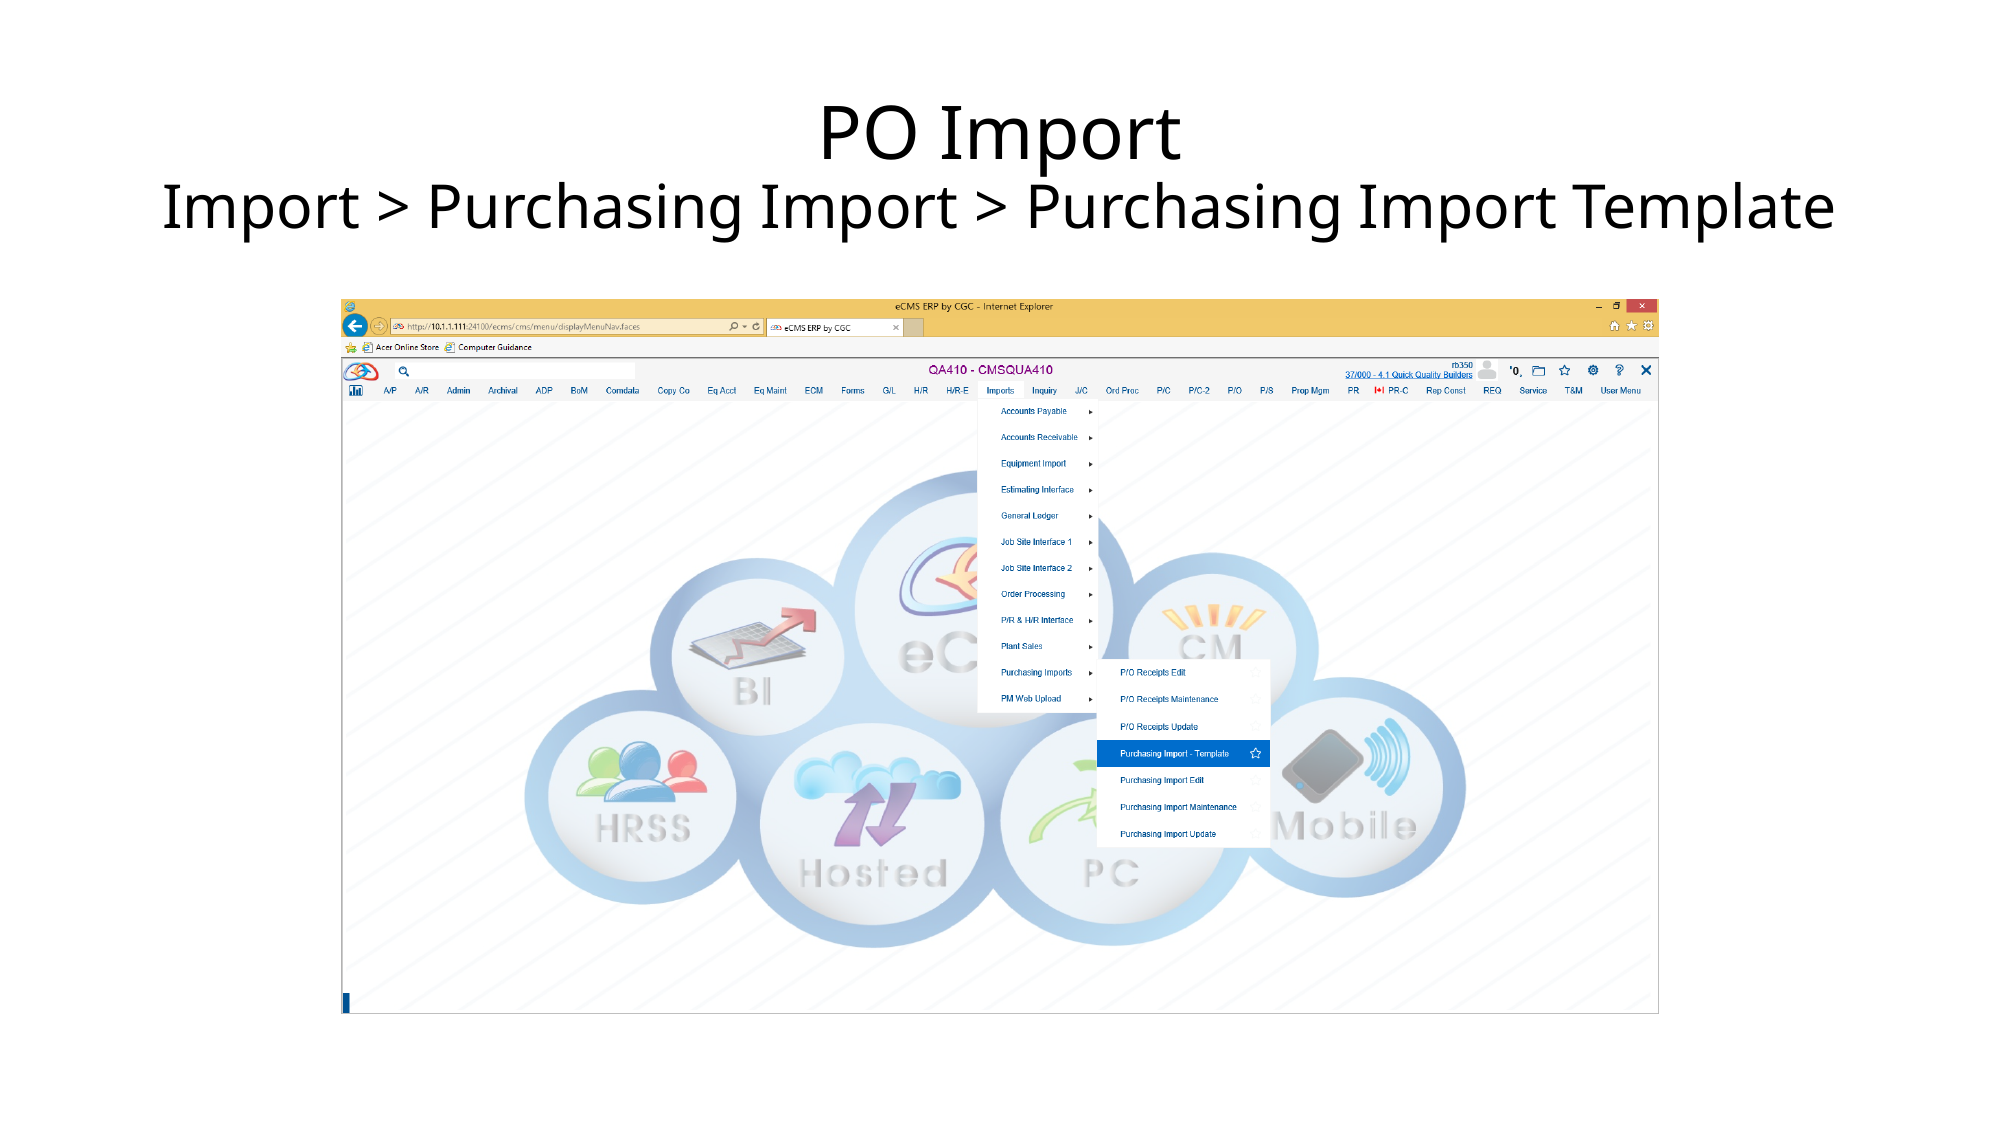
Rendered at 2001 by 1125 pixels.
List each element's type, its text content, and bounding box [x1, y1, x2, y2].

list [341, 299, 1659, 1014]
title PO Import Import > Purchasing Import > Purchasing Import Template [137, 59, 1863, 278]
